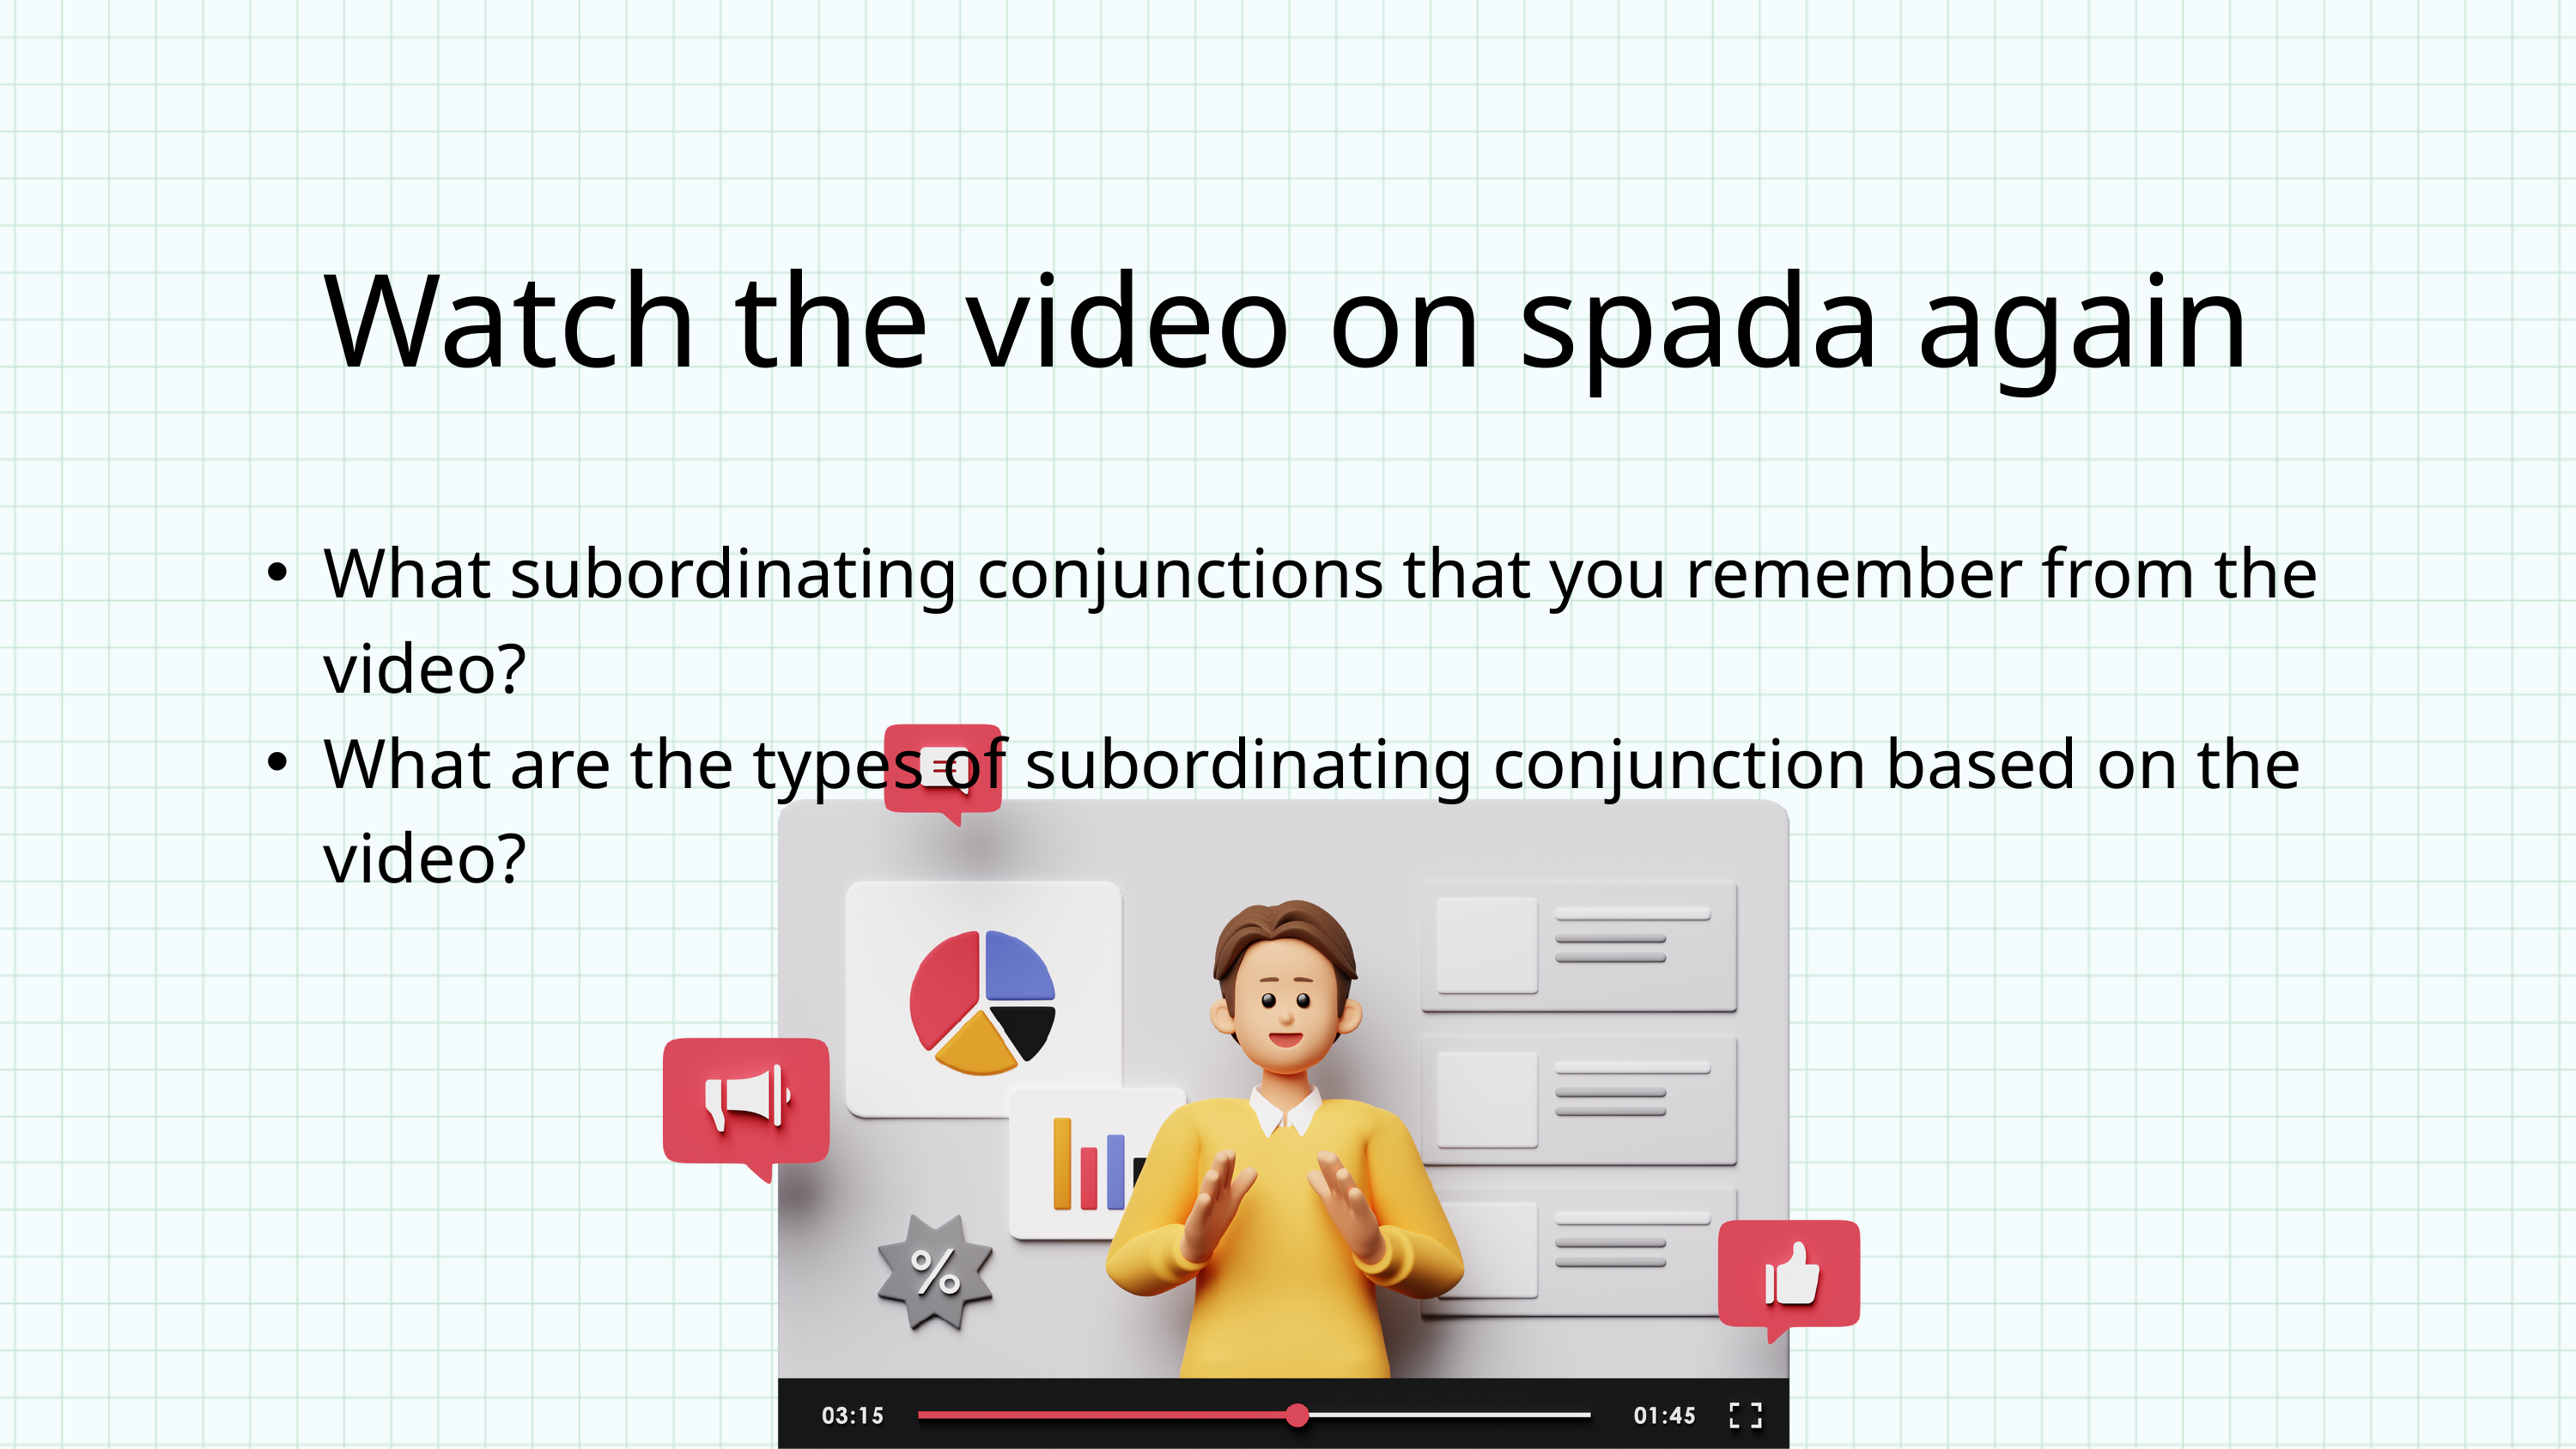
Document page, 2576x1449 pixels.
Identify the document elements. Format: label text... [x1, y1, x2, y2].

text_box [662, 897, 1862, 1449]
text_box Watch the video on spada again [319, 212, 2257, 393]
text_box What subordinating conjunctions that you remember from the video? What are the types of subordinating conjunction based on the video? [208, 516, 2368, 897]
text_box [0, 0, 2576, 1449]
